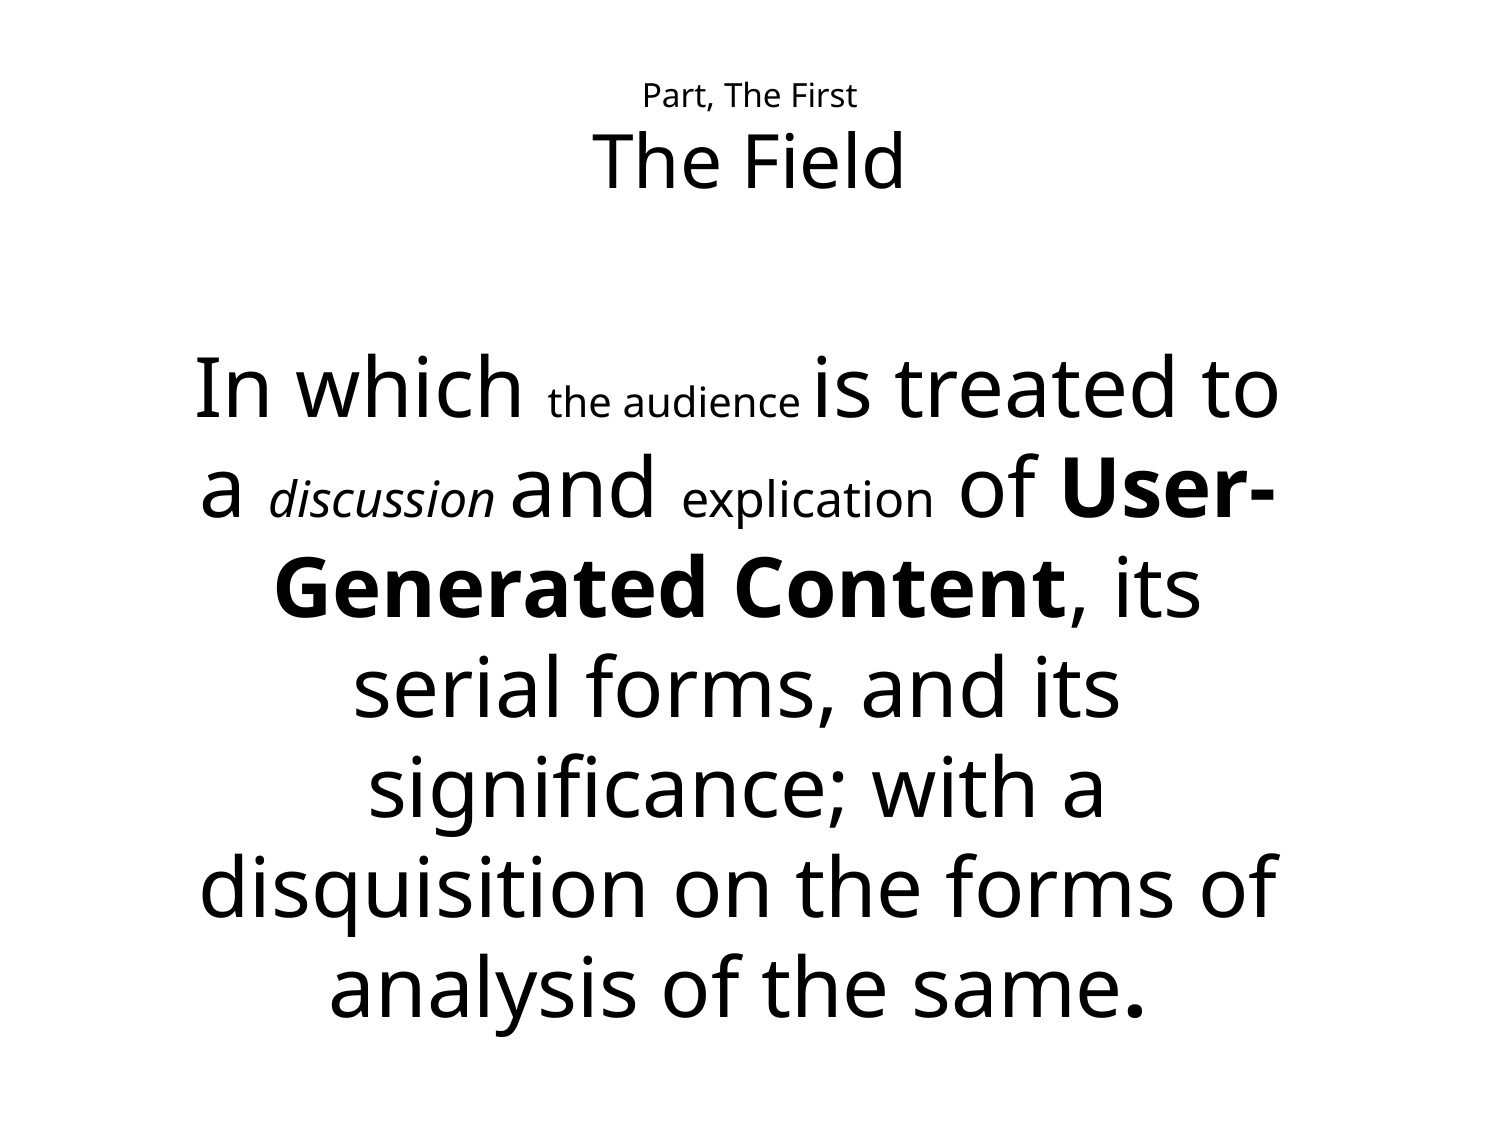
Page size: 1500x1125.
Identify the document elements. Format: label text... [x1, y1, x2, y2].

list In which the audience is treated to a discussion and explication of User-Generated Content, its serial forms, and its significance; with a disquisition on the forms of analysis of the same. [159, 326, 1317, 1005]
title Part, The First The Field [75, 45, 1425, 233]
